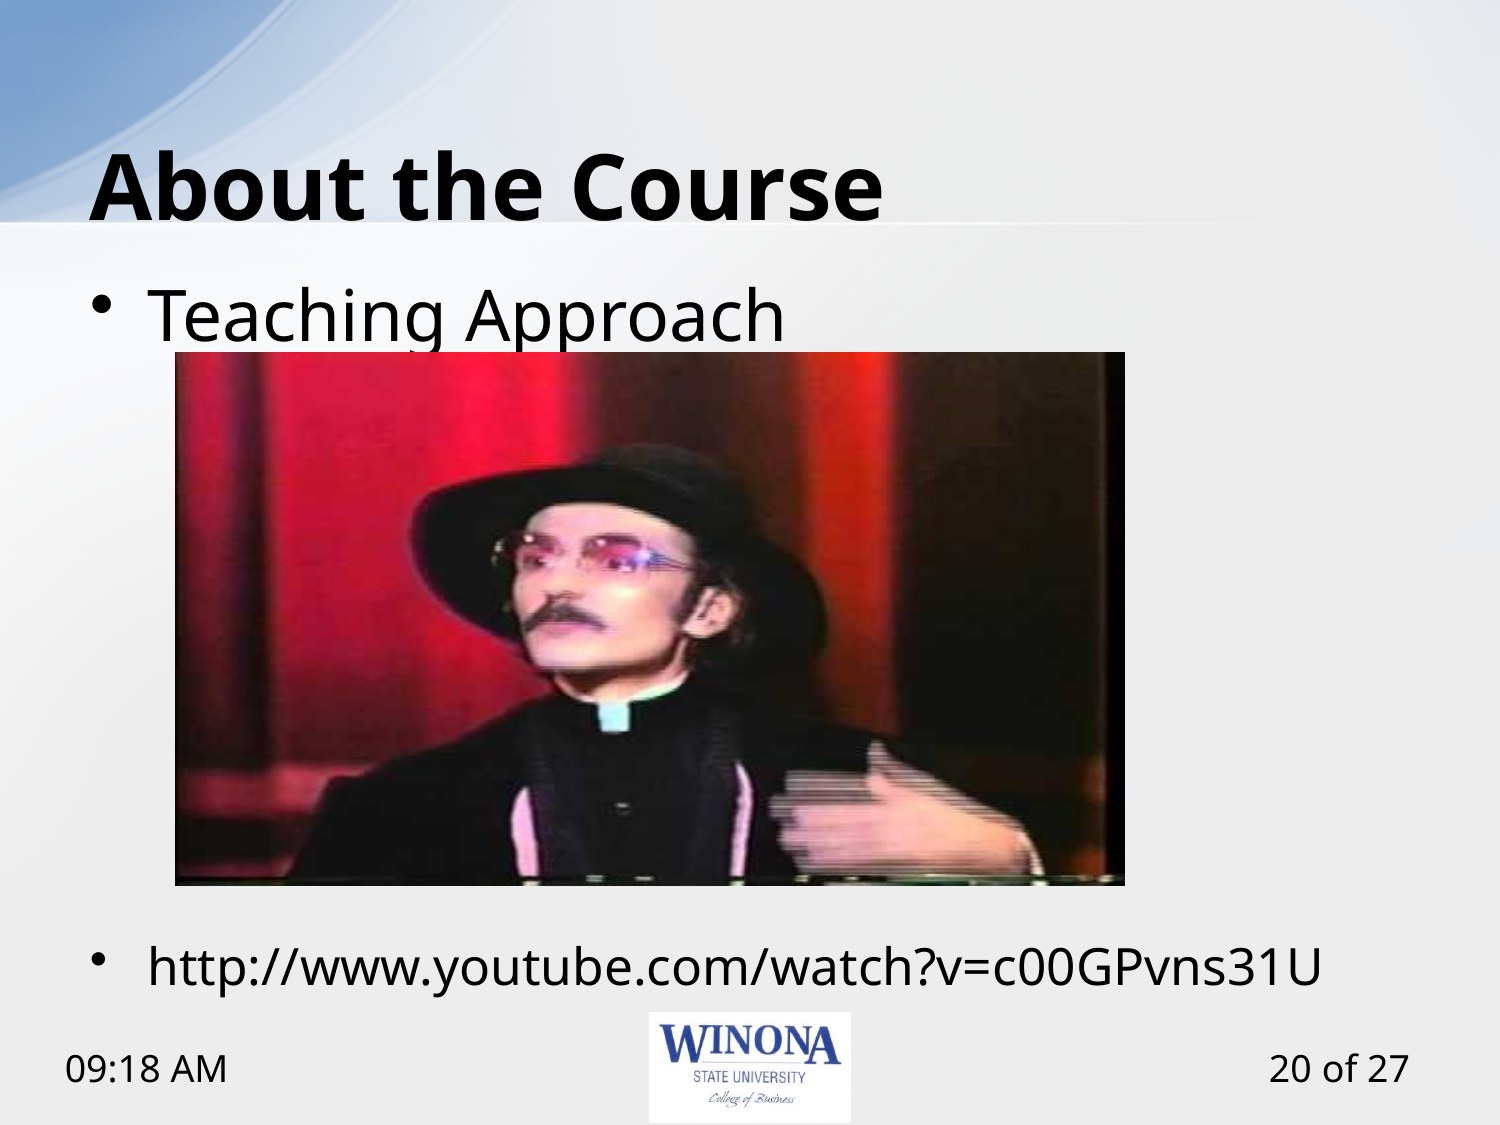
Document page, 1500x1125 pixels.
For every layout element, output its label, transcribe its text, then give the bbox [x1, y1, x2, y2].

picture [0, 0, 1500, 1125]
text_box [174, 351, 1126, 887]
list Teaching Approach http://www.youtube.com/watch?v=c00GPvns31U [75, 262, 1425, 1005]
title About the Course [75, 58, 1425, 247]
